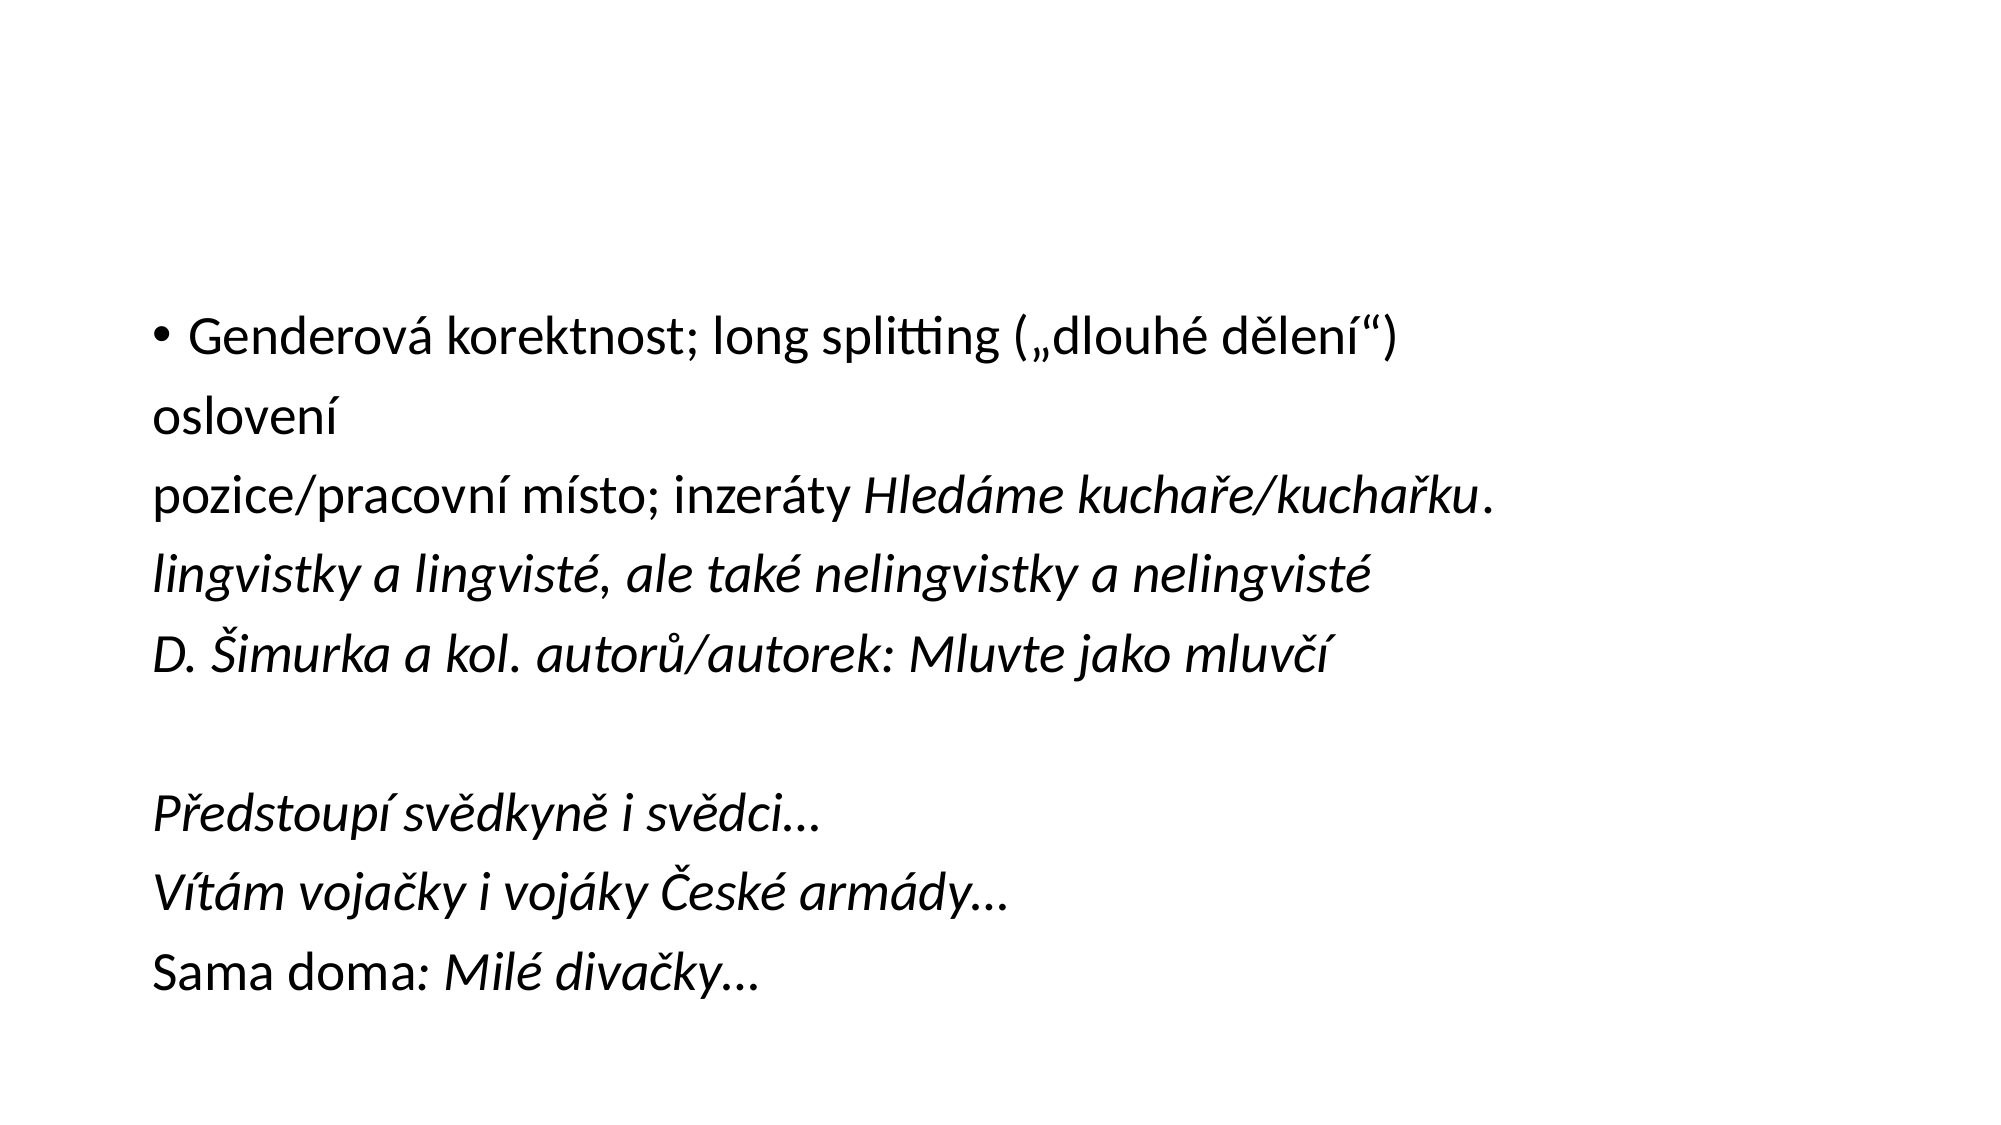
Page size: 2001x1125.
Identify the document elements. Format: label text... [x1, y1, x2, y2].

list Genderová korektnost; long splitting („dlouhé dělení“) oslovení pozice/pracovní místo; inzeráty Hledáme kuchaře/kuchařku. lingvistky a lingvisté, ale také nelingvistky a nelingvisté D. Šimurka a kol. autorů/autorek: Mluvte jako mluvčí Předstoupí svědkyně i svědci… Vítám vojačky i vojáky České armády… Sama doma: Milé divačky… [137, 299, 1863, 1014]
